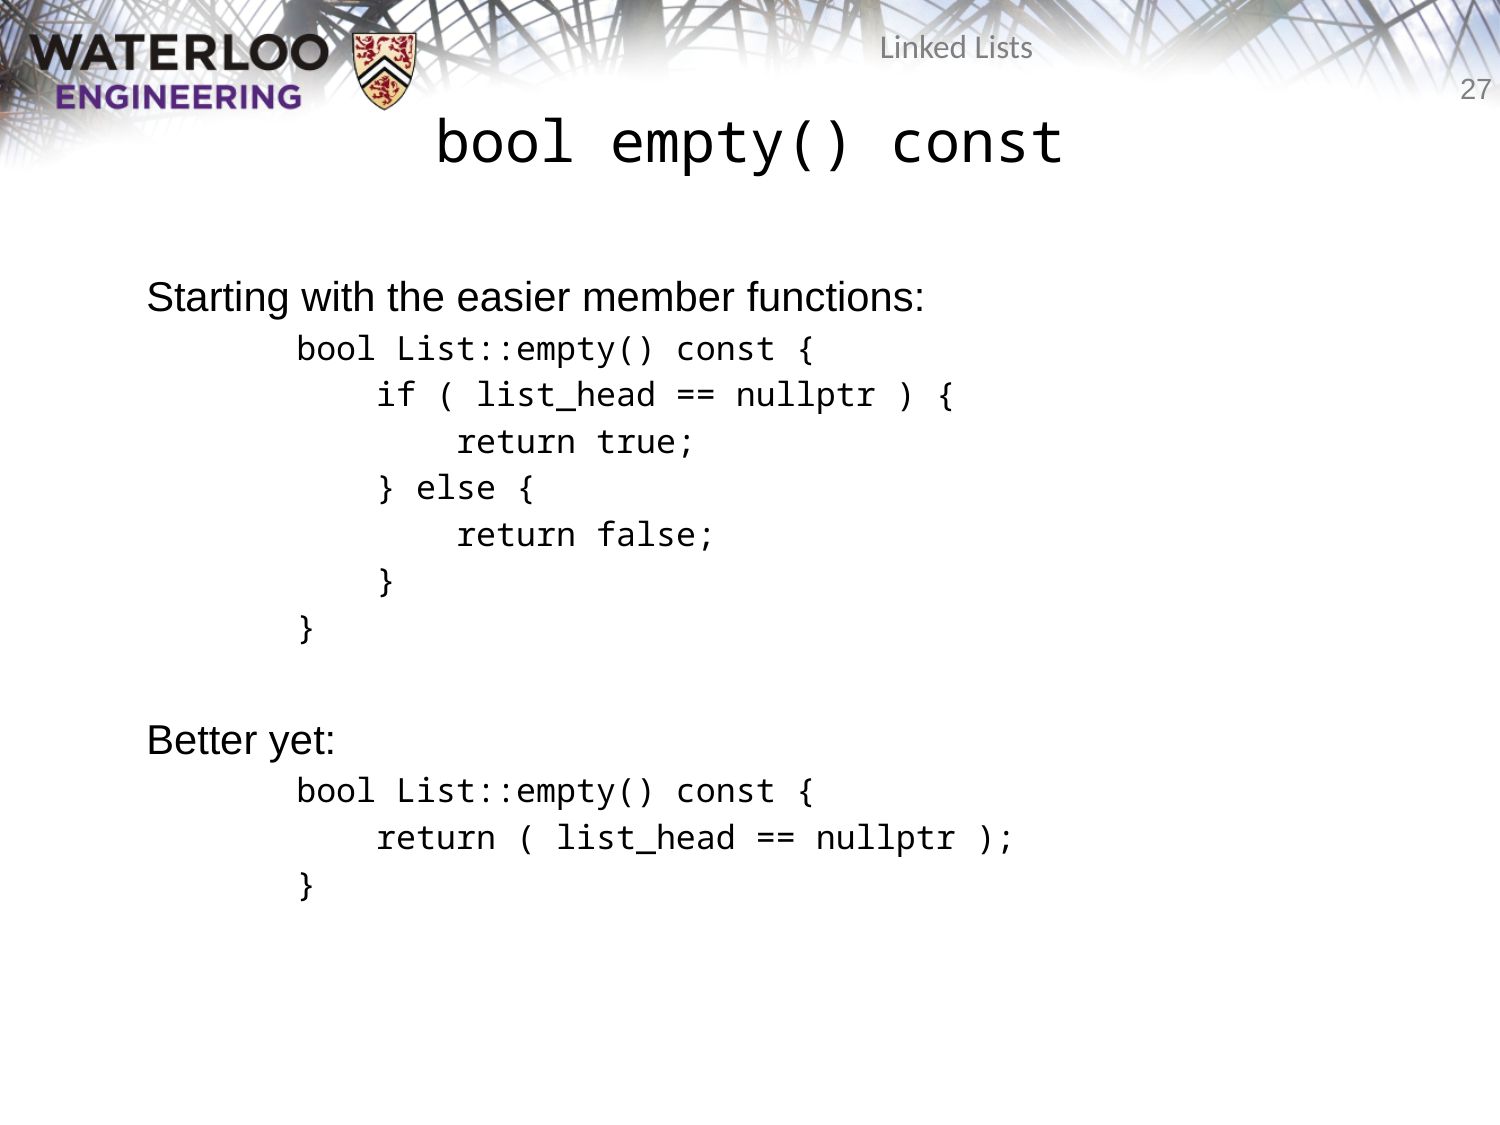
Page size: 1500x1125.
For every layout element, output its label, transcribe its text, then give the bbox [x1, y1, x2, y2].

picture [0, 0, 1500, 1125]
title bool empty() const [74, 44, 1426, 233]
list Starting with the easier member functions: bool List::empty() const { if ( list_head == nullptr ) { return true; } else { return false; } } Better yet: bool List::empty() const { return ( list_head == nullptr ); } [74, 262, 1426, 1006]
